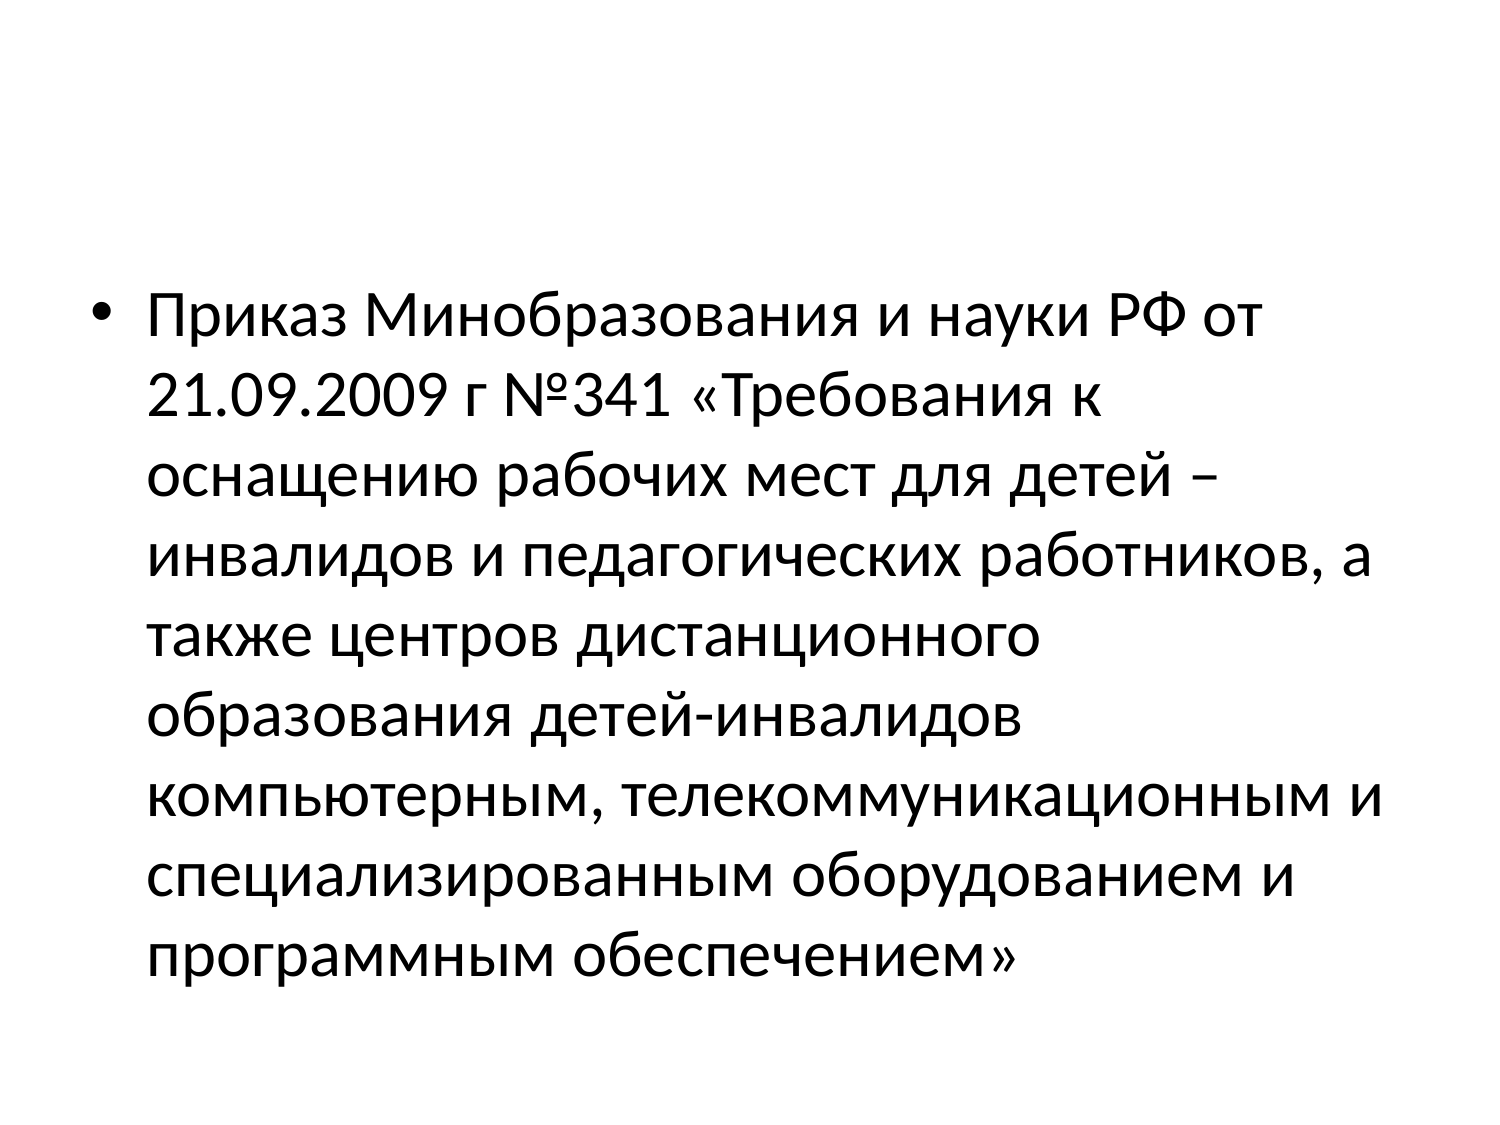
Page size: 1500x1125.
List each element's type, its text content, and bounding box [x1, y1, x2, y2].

list Приказ Минобразования и науки РФ от 21.09.2009 г №341 «Требования к оснащению рабочих мест для детей – инвалидов и педагогических работников, а также центров дистанционного образования детей-инвалидов компьютерным, телекоммуникационным и специализированным оборудованием и программным обеспечением» [75, 262, 1425, 1005]
